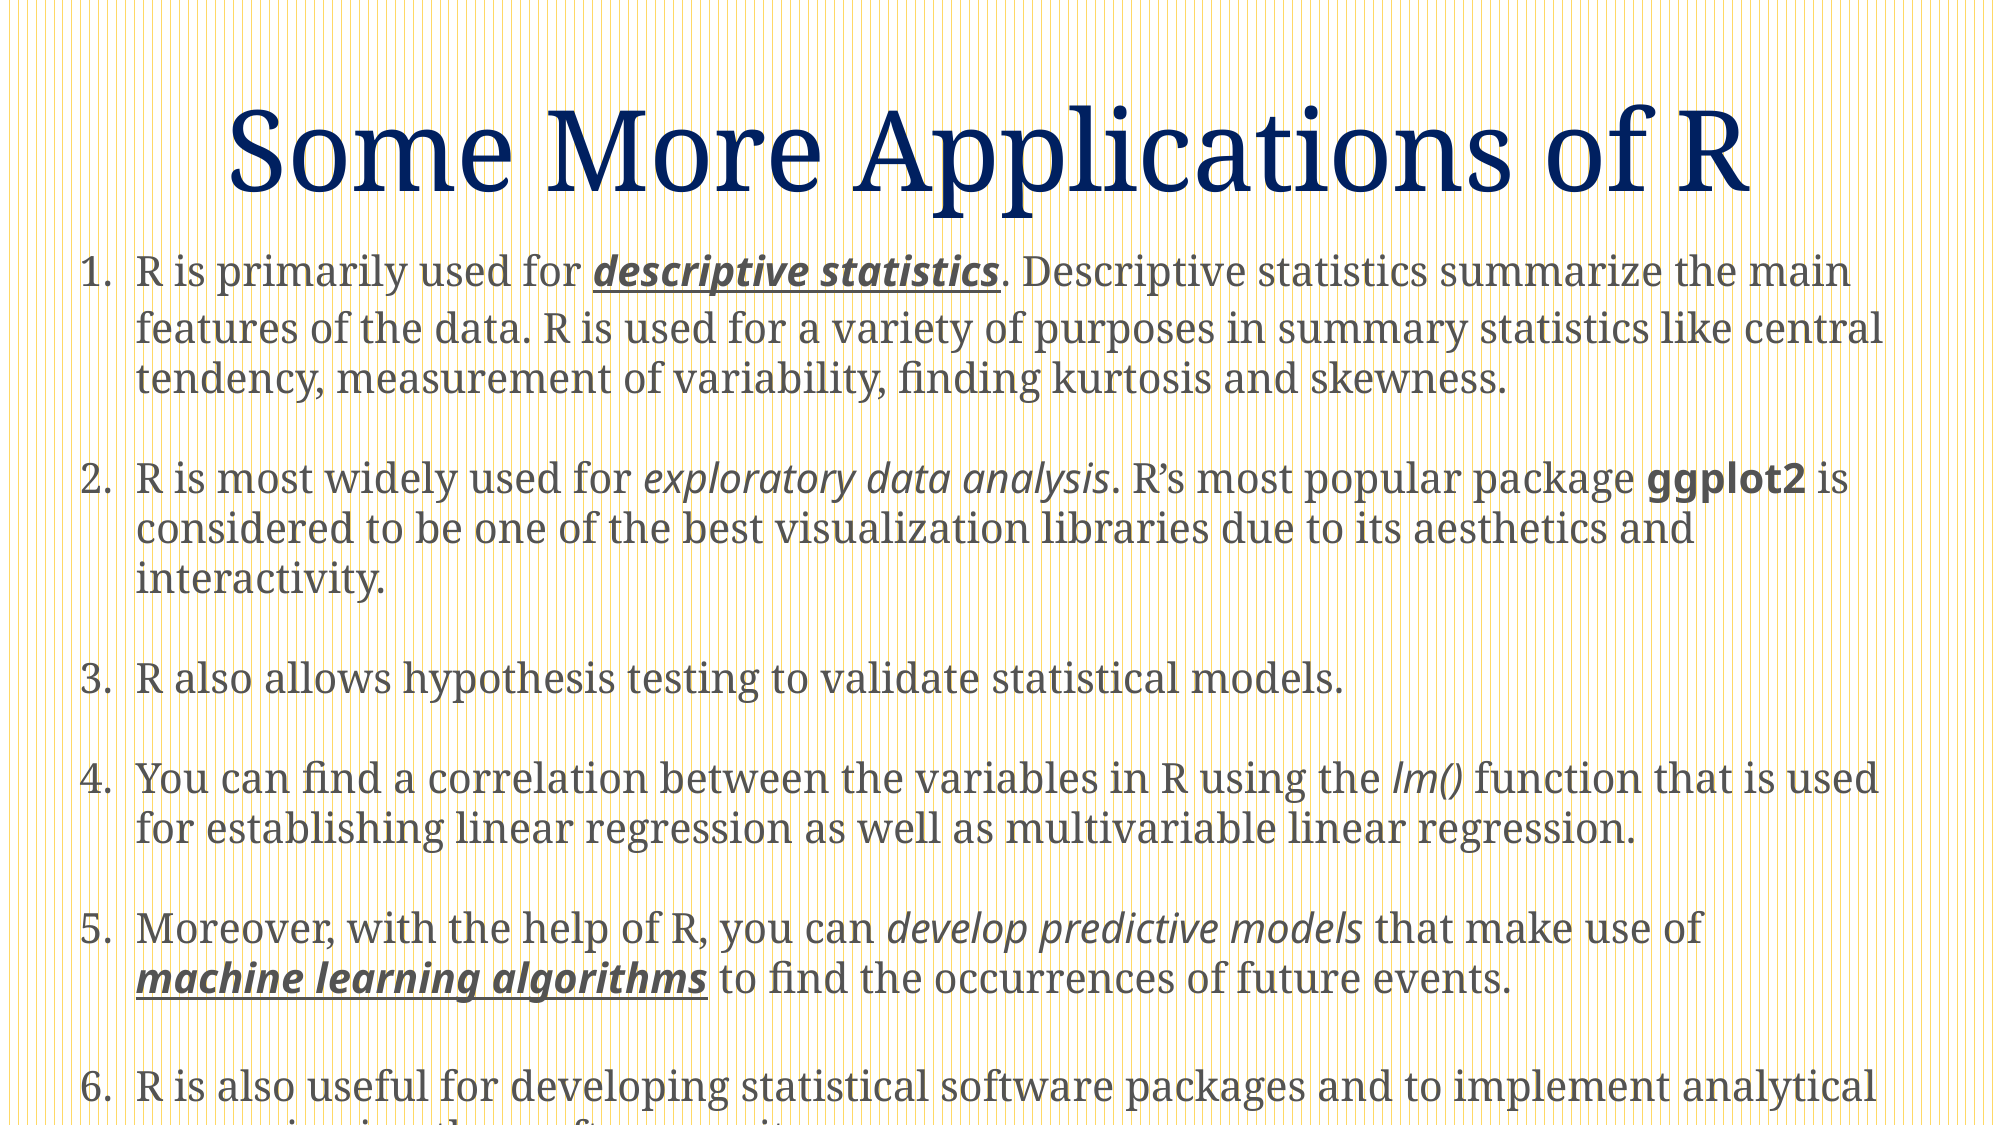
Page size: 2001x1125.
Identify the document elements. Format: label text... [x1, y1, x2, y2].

text_box R is primarily used for descriptive statistics. Descriptive statistics summarize the main features of the data. R is used for a variety of purposes in summary statistics like central tendency, measurement of variability, finding kurtosis and skewness. R is most widely used for exploratory data analysis. R’s most popular package ggplot2 is considered to be one of the best visualization libraries due to its aesthetics and interactivity. R also allows hypothesis testing to validate statistical models. You can find a correlation between the variables in R using the lm() function that is used for establishing linear regression as well as multivariable linear regression. Moreover, with the help of R, you can develop predictive models that make use of machine learning algorithms to find the occurrences of future events. R is also useful for developing statistical software packages and to implement analytical processing in other software suites. [64, 237, 1937, 1125]
text_box Some More Applications of R [211, 71, 1789, 237]
